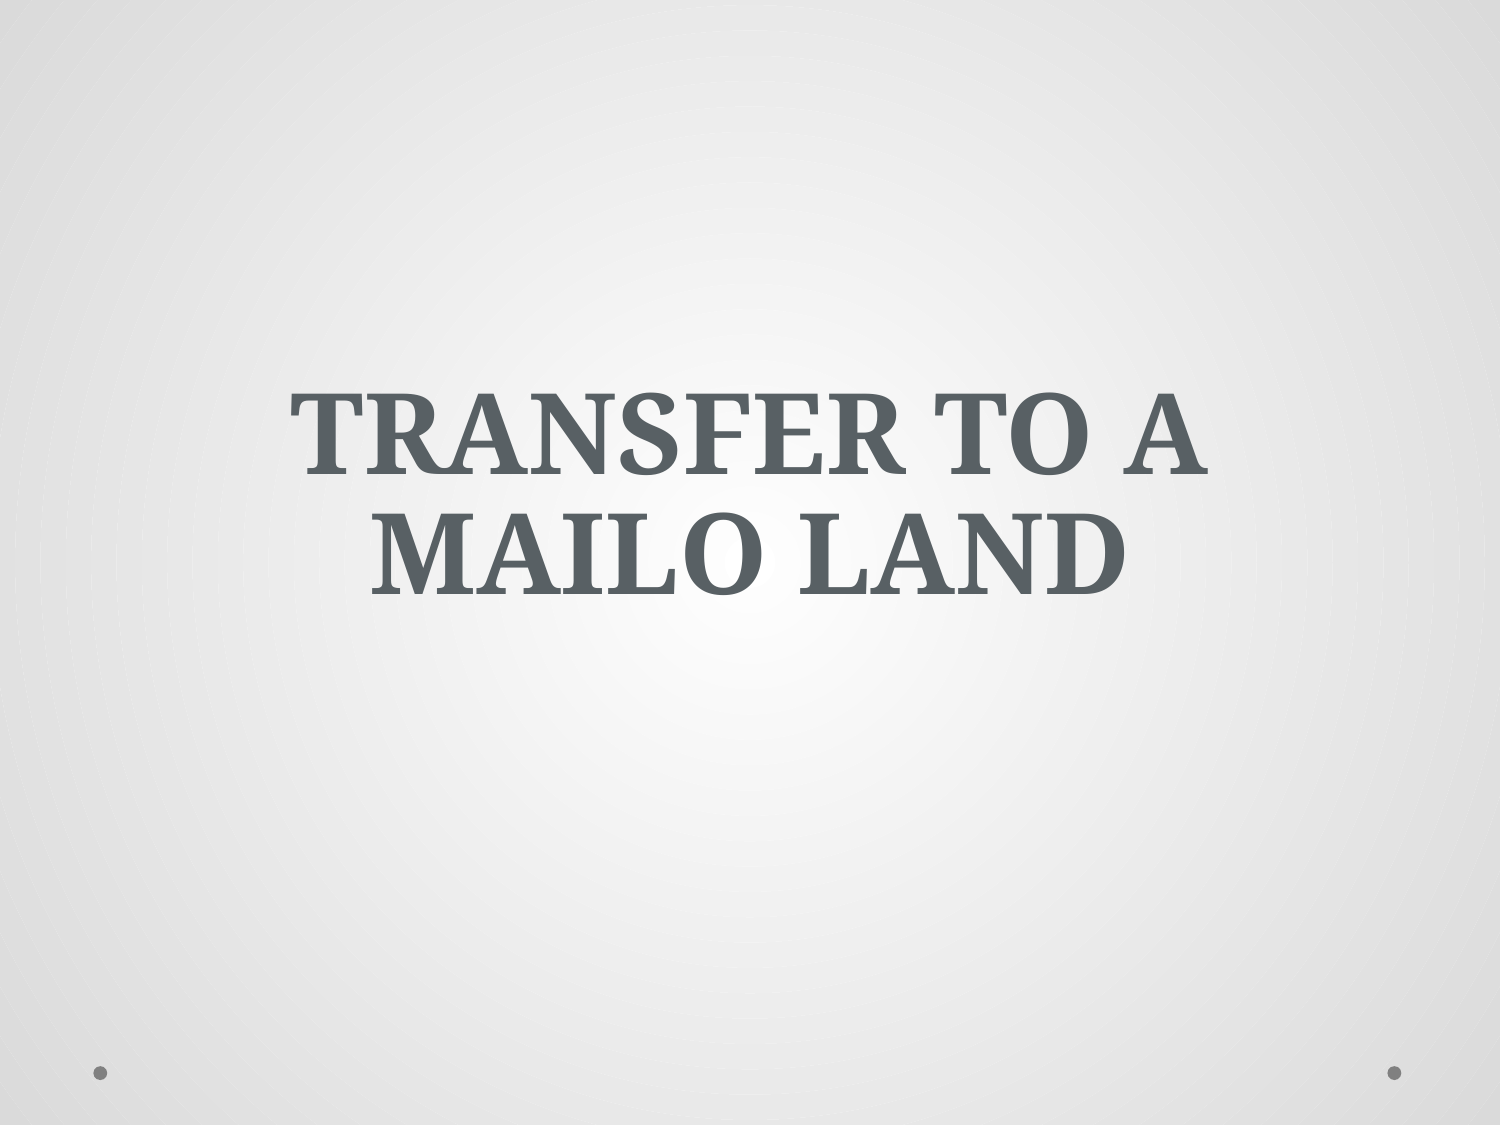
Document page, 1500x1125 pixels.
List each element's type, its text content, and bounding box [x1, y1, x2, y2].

title TRANSFER TO A MAILO LAND [75, 437, 1425, 625]
